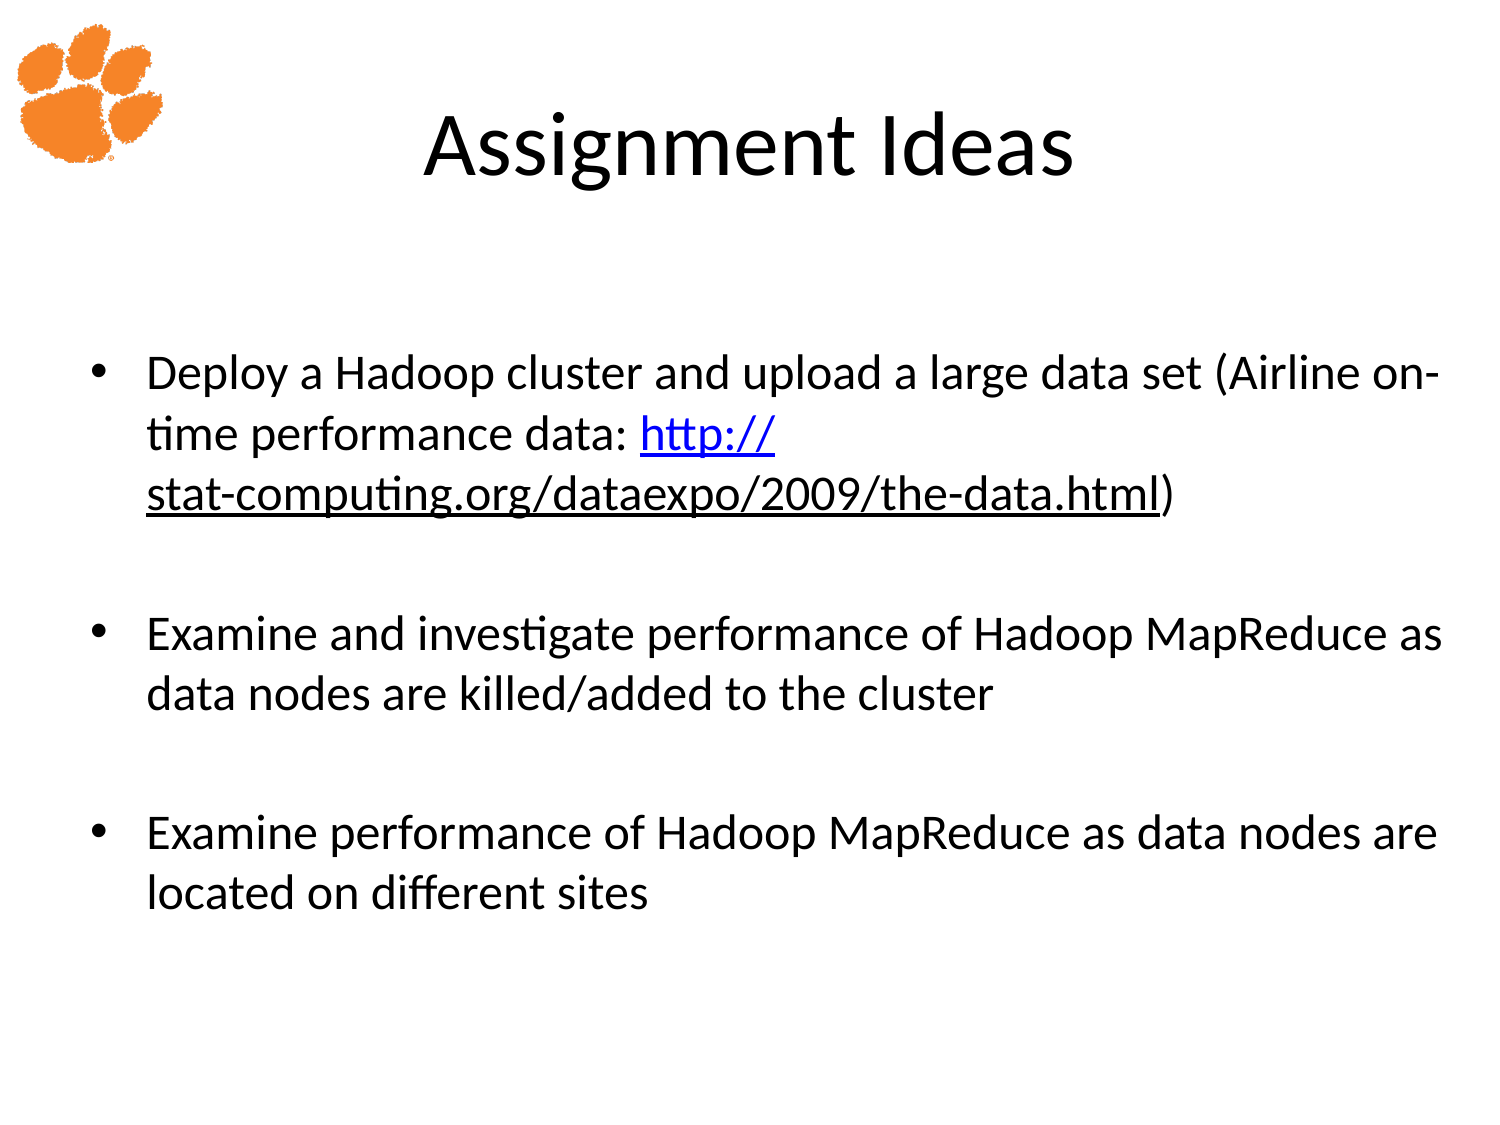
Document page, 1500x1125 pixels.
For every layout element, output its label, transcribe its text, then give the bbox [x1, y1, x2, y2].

title Assignment Ideas [75, 45, 1425, 233]
picture [17, 23, 163, 163]
list Deploy a Hadoop cluster and upload a large data set (Airline on-time performance data: http://stat-computing.org/dataexpo/2009/the-data.html) Examine and investigate performance of Hadoop MapReduce as data nodes are killed/added to the cluster Examine performance of Hadoop MapReduce as data nodes are located on different sites [75, 262, 1500, 1088]
